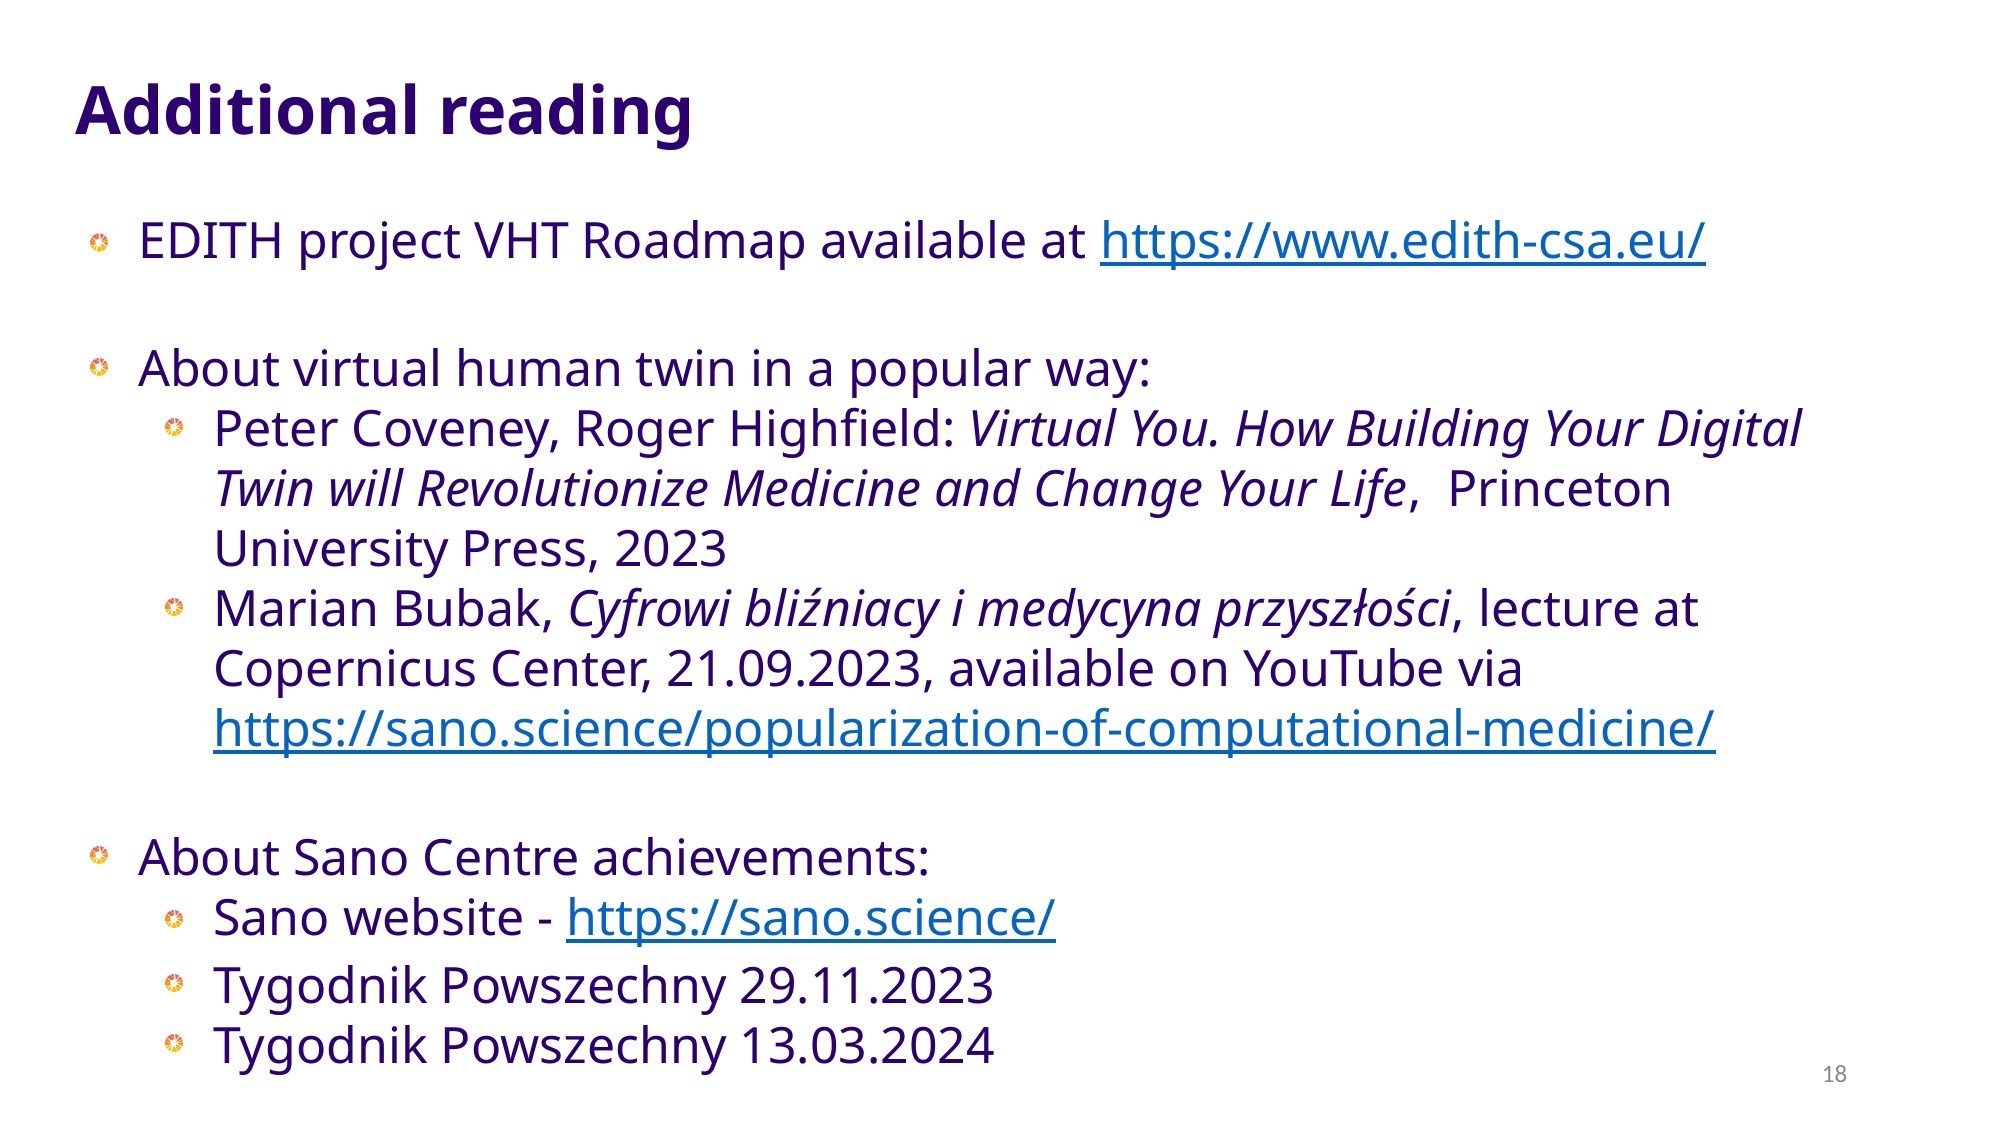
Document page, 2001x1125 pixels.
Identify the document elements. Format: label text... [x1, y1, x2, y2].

picture [81, 349, 117, 385]
picture [156, 965, 192, 1001]
picture [156, 409, 192, 445]
text_box Additional reading [60, 60, 1475, 156]
slide_number 18 [1412, 1042, 1863, 1103]
picture [156, 901, 192, 937]
picture [156, 589, 192, 625]
text_box EDITH project VHT Roadmap available at https://www.edith-csa.eu/ About virtual human twin in a popular way: Peter Coveney, Roger Highfield: Virtual You. How Building Your Digital Twin will Revolutionize Medicine and Change Your Life, Princeton University Press, 2023 Marian Bubak, Cyfrowi bliźniacy i medycyna przyszłości, lecture at Copernicus Center, 21.09.2023, available on YouTube via https://sano.science/popularization-of-computational-medicine/ About Sano Centre achievements: Sano website - https://sano.science/ Tygodnik Powszechny 29.11.2023 Tygodnik Powszechny 13.03.2024 [67, 201, 1863, 1125]
picture [81, 224, 117, 261]
picture [81, 837, 117, 873]
picture [156, 1025, 192, 1061]
